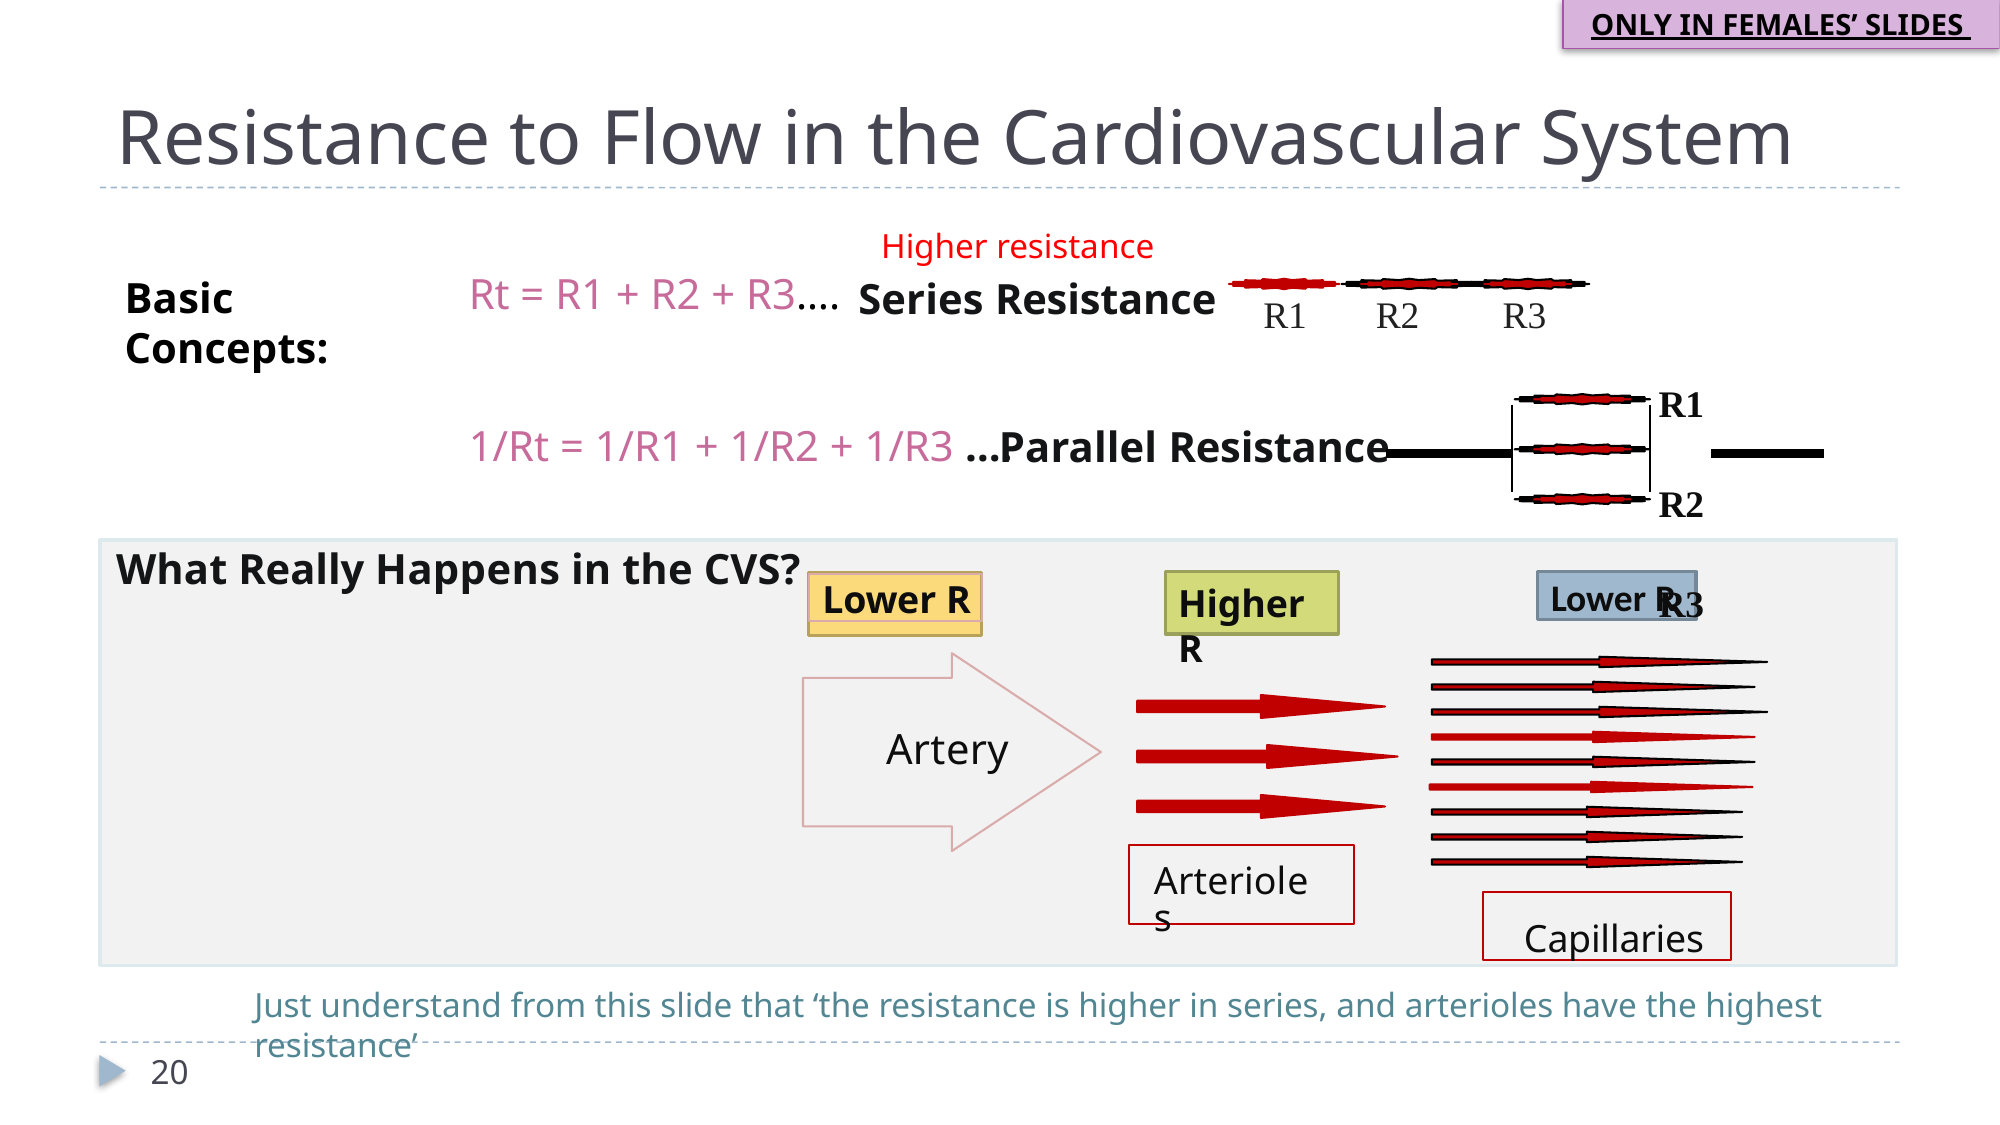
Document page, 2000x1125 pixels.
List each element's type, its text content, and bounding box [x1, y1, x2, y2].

text_box [1431, 756, 1755, 768]
text_box [1137, 695, 1386, 718]
text_box [1431, 731, 1755, 743]
text_box [1466, 278, 1590, 290]
text_box Lower R [808, 574, 982, 622]
text_box [1431, 806, 1743, 818]
text_box [1431, 706, 1768, 718]
text_box Artery [884, 722, 1010, 774]
slide_number 20 [133, 1042, 568, 1103]
text_box [1514, 394, 1651, 405]
text_box Basic Concepts: [110, 271, 438, 372]
text_box [802, 653, 1101, 851]
text_box [1164, 570, 1340, 636]
text_box Lower R [1536, 570, 1656, 621]
text_box [1514, 494, 1651, 505]
text_box [1431, 831, 1743, 843]
text_box Series Resistance [1157, 272, 1313, 323]
title Resistance to Flow in the Cardiovascular System [99, 24, 1900, 188]
text_box ONLY IN FEMALES’ SLIDES [1562, 0, 2000, 49]
text_box Capillaries [1482, 891, 1732, 960]
text_box [1431, 681, 1755, 693]
text_box R2 R3 [1373, 290, 1547, 337]
text_box [1129, 845, 1354, 924]
text_box R1 R2 R3 [1656, 375, 1707, 625]
text_box What Really Happens in the CVS? [98, 538, 1898, 967]
text_box Arterioles [1151, 864, 1314, 940]
text_box Higher R [1165, 577, 1339, 670]
text_box [1341, 278, 1471, 290]
text_box [1431, 856, 1743, 868]
text_box Parallel Resistance [996, 420, 1487, 471]
text_box [1137, 795, 1386, 818]
text_box [1431, 656, 1768, 668]
text_box [1514, 444, 1649, 455]
text_box Just understand from this slide that ‘the resistance is higher in series, and arterioles have the highest resistance’ [239, 976, 1929, 1072]
text_box [807, 571, 983, 637]
text_box [1137, 745, 1398, 768]
text_box Higher resistance [866, 217, 1170, 273]
text_box [1429, 781, 1753, 793]
text_box R1 [1261, 290, 1310, 337]
text_box [1228, 278, 1340, 290]
text_box Rt = R1 + R2 + R3…. 1/Rt = 1/R1 + 1/R2 + 1/R3 …. [466, 268, 1157, 470]
